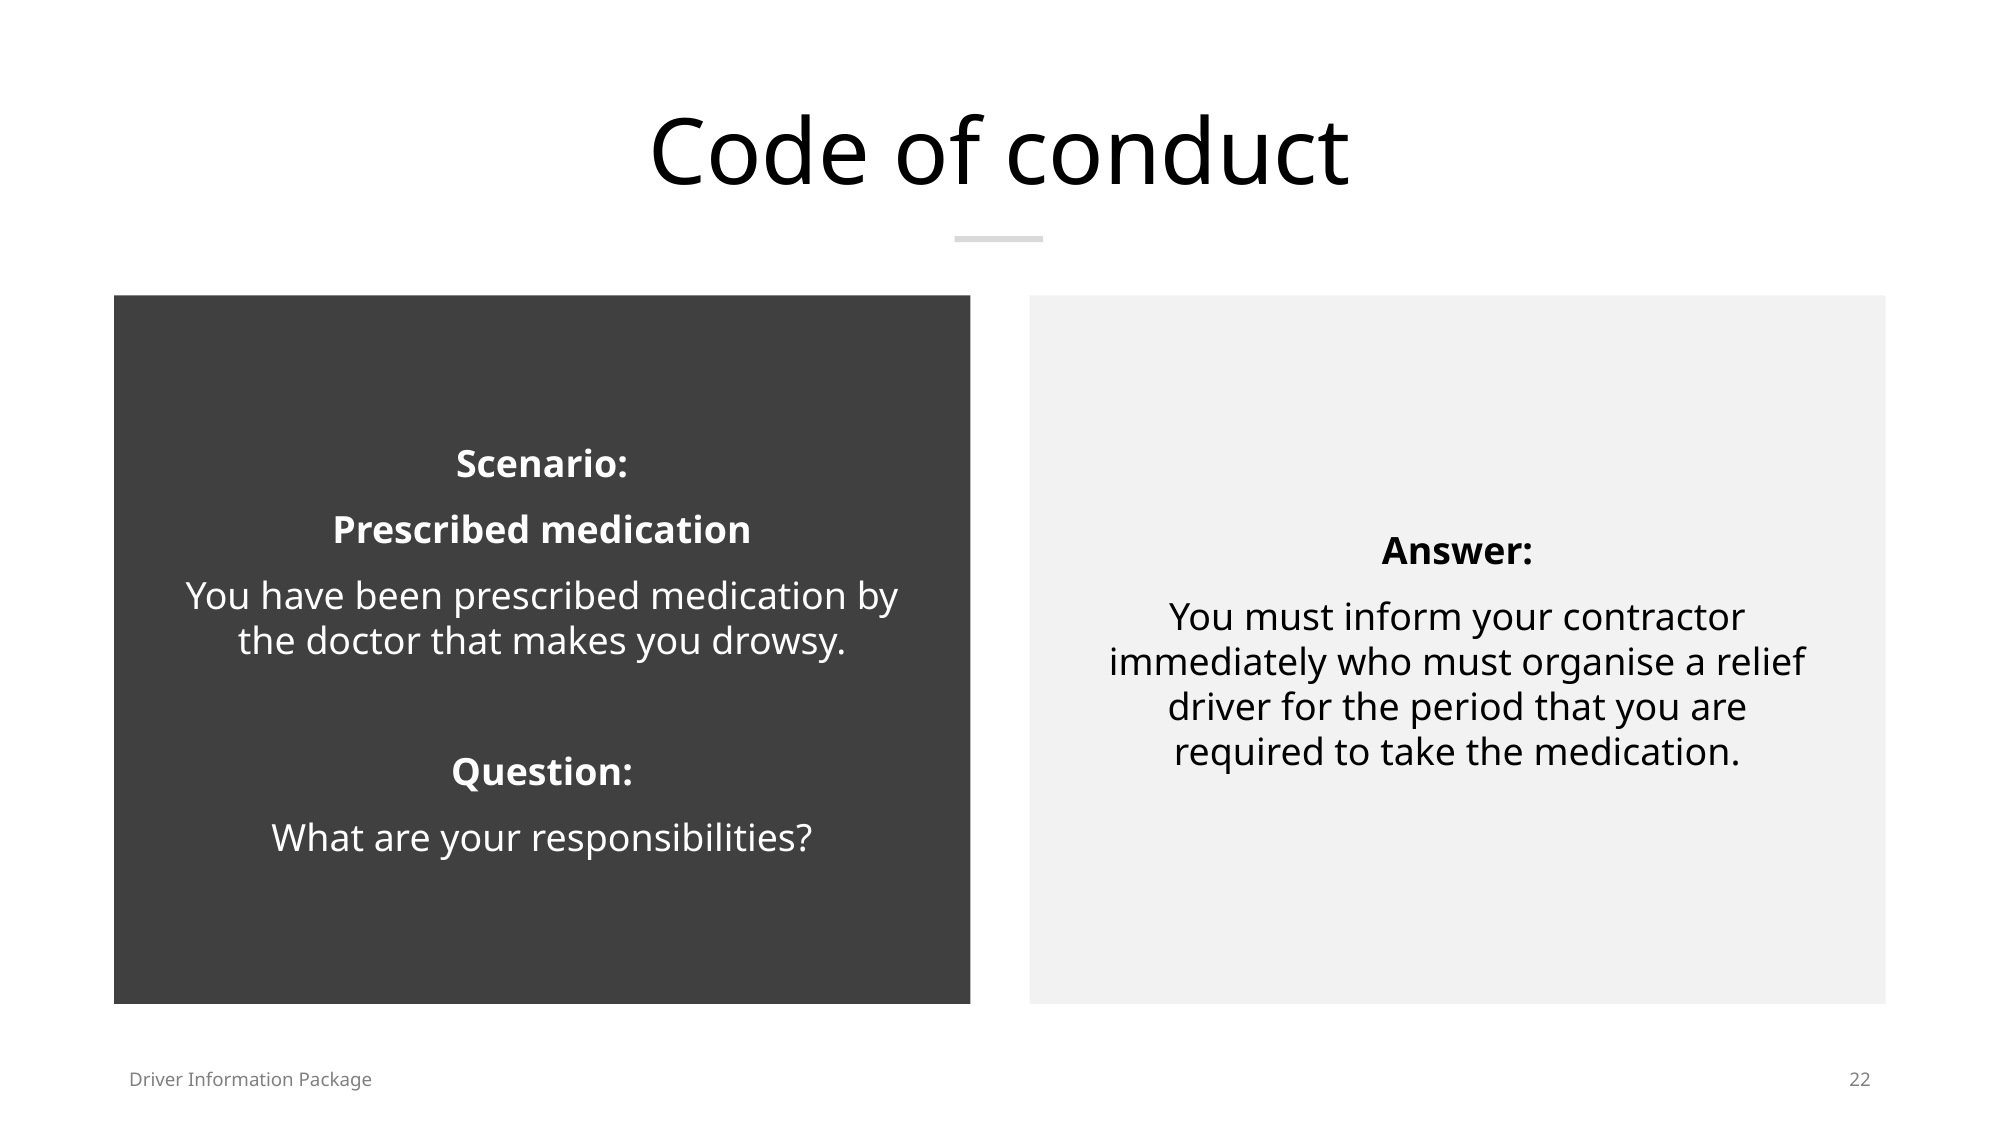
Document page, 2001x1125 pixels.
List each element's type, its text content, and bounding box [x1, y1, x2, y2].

slide_number 22 [1708, 1051, 1886, 1111]
footer Driver Information Package [114, 1051, 823, 1111]
title Code of conduct [114, 59, 1886, 237]
list Scenario: Prescribed medication You have been prescribed medication by the doctor that makes you drowsy. Question: What are your responsibilities? [114, 295, 971, 1004]
list Answer: You must inform your contractor immediately who must organise a relief driver for the period that you are required to take the medication. [1029, 295, 1886, 1004]
